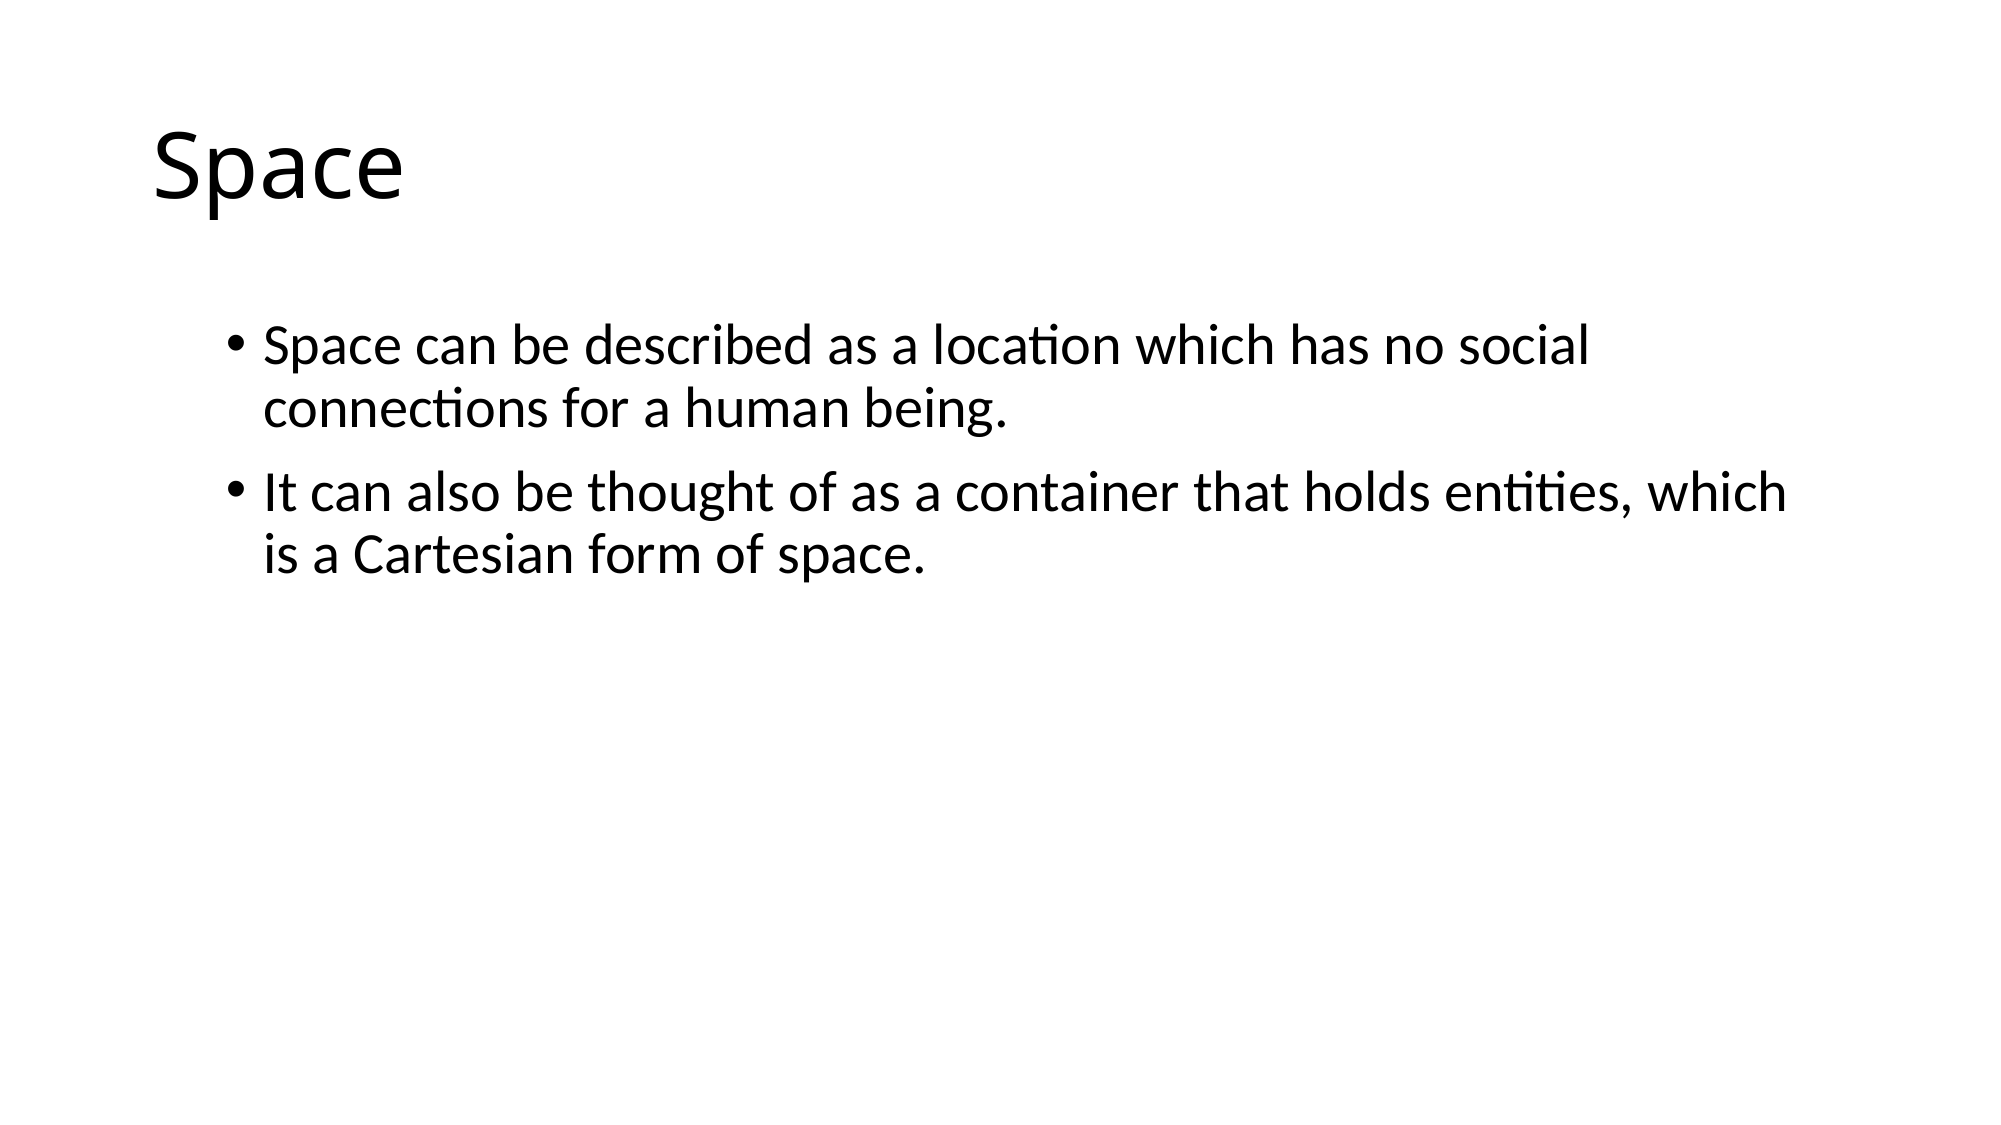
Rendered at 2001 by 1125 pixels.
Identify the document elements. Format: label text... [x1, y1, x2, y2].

list Space can be described as a location which has no social connections for a human being. It can also be thought of as a container that holds entities, which is a Cartesian form of space. [210, 306, 1823, 1021]
title Space [137, 59, 1863, 278]
